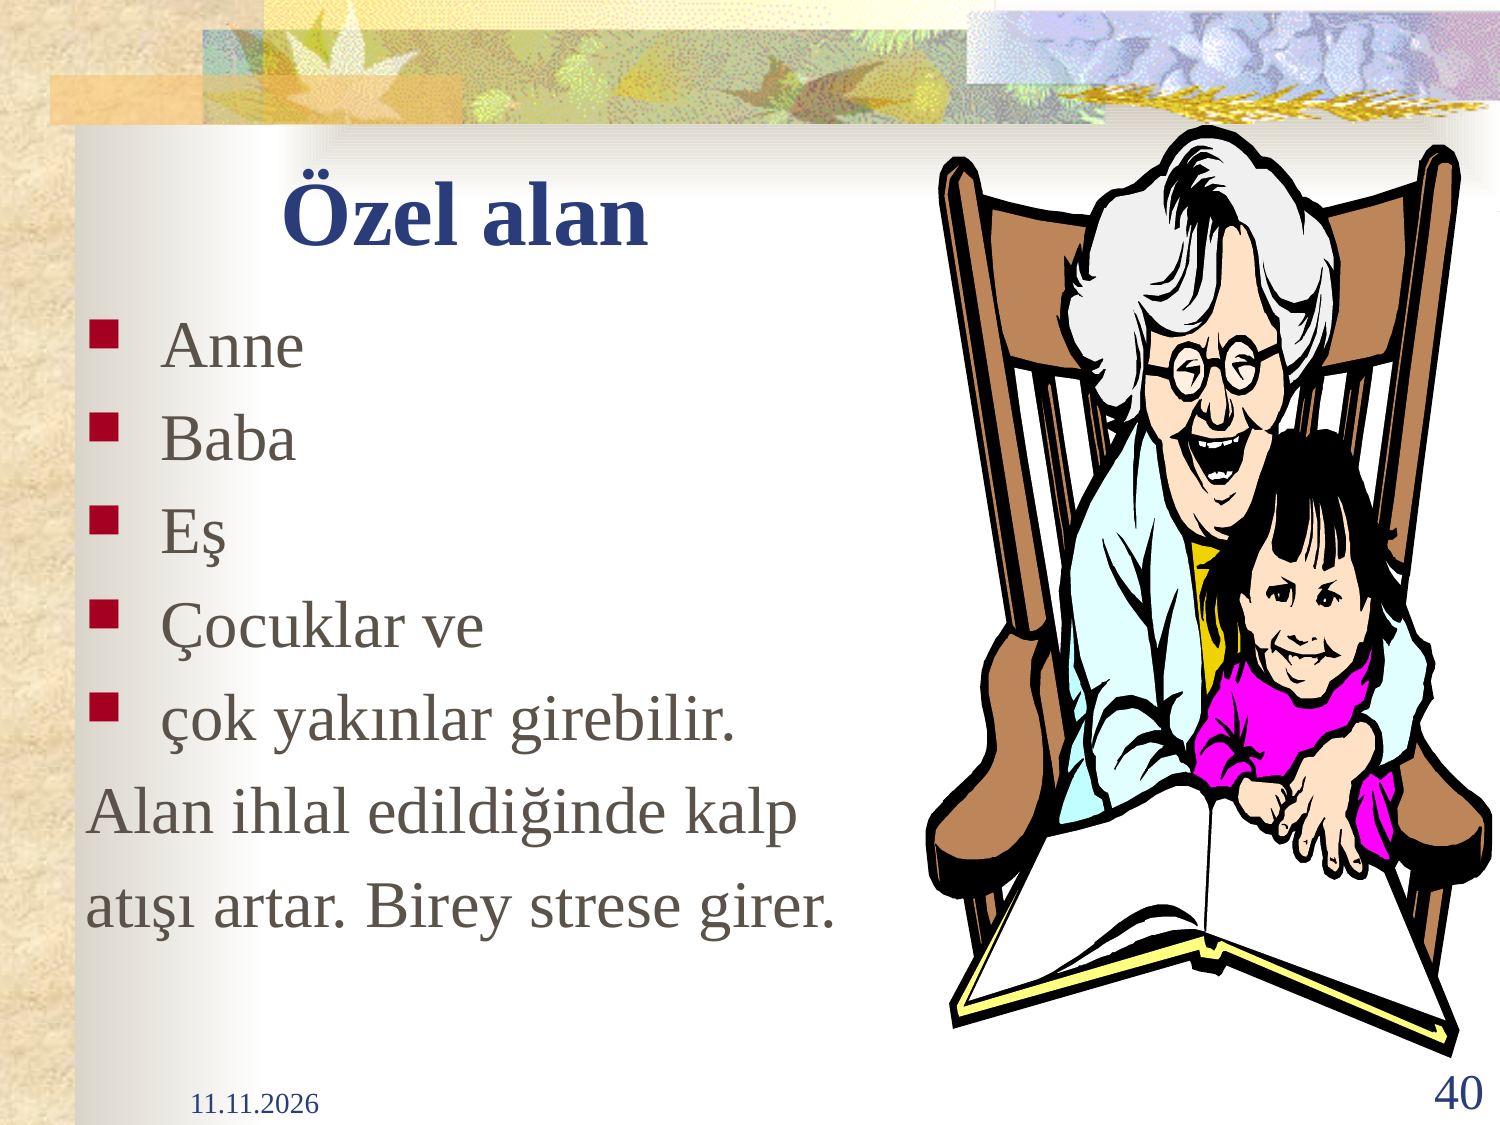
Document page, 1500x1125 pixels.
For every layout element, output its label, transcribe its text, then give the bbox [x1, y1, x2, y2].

slide_number 40 [1349, 1067, 1500, 1125]
list Anne Baba Eş Çocuklar ve çok yakınlar girebilir. Alan ihlal edildiğinde kalp atışı artar. Birey strese girer. [70, 292, 879, 1000]
picture [0, 0, 1500, 1125]
title Özel alan [265, 137, 774, 282]
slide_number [174, 1051, 488, 1125]
